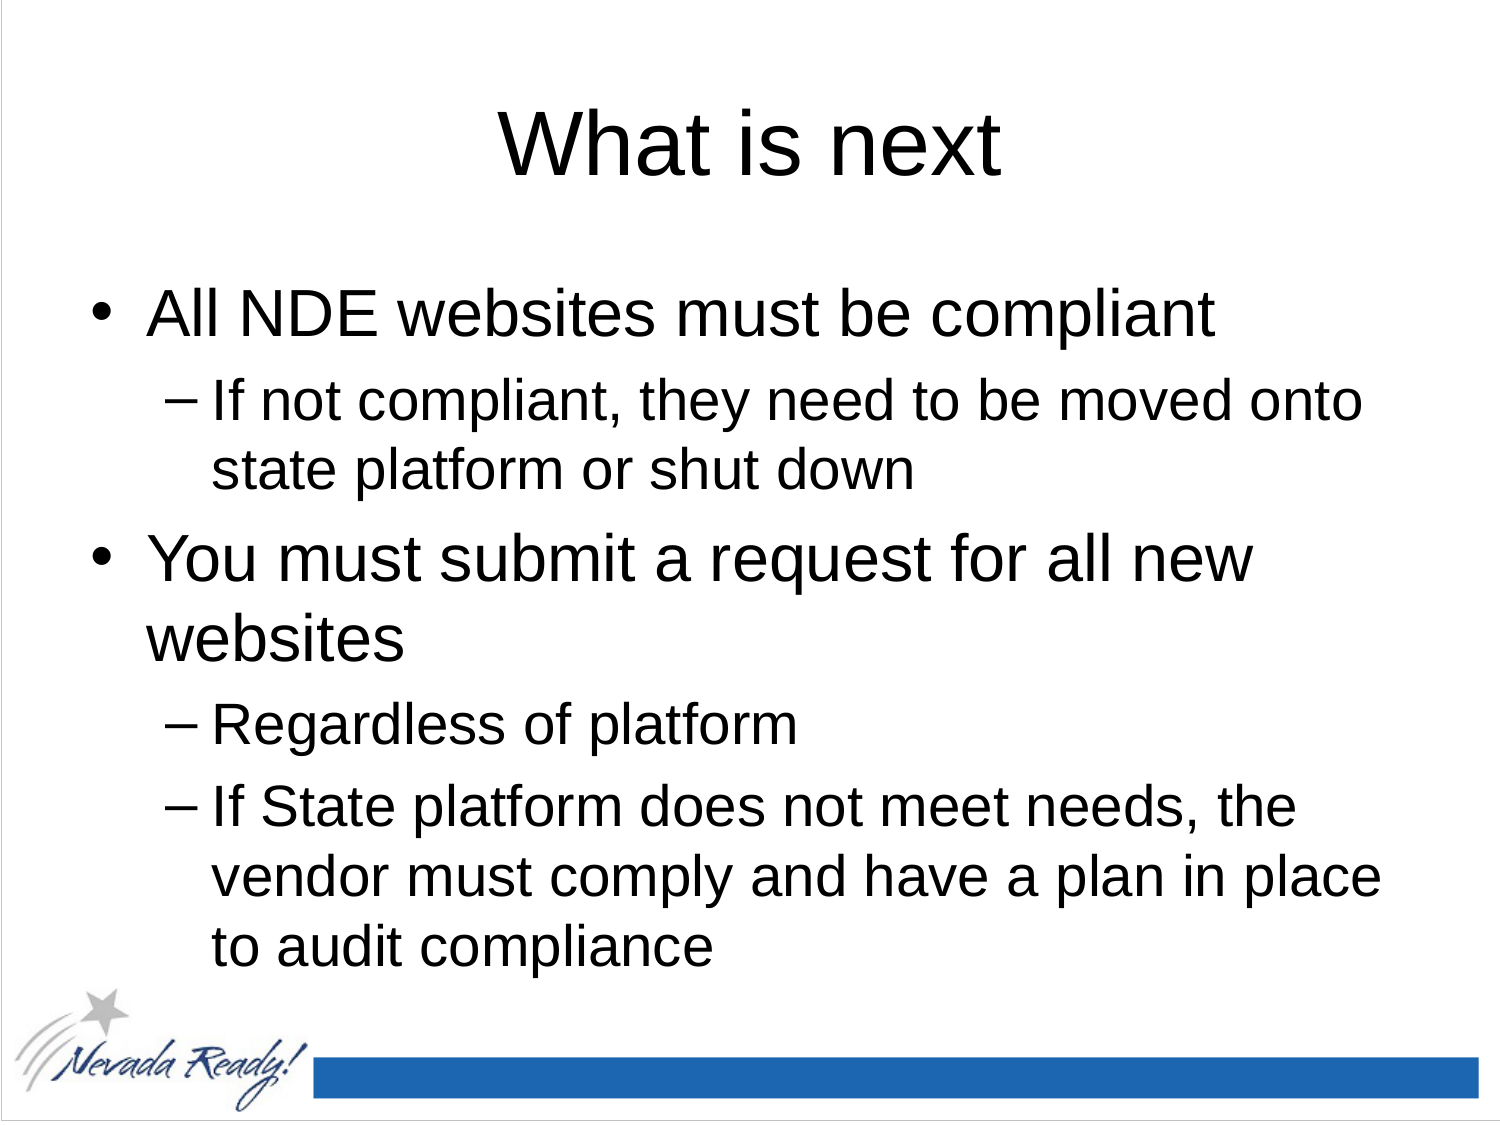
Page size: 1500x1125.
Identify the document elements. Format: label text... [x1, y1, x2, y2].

title What is next [75, 45, 1425, 233]
list All NDE websites must be compliant If not compliant, they need to be moved onto state platform or shut down You must submit a request for all new websites Regardless of platform If State platform does not meet needs, the vendor must comply and have a plan in place to audit compliance [75, 262, 1425, 1005]
picture [0, 0, 1500, 1125]
